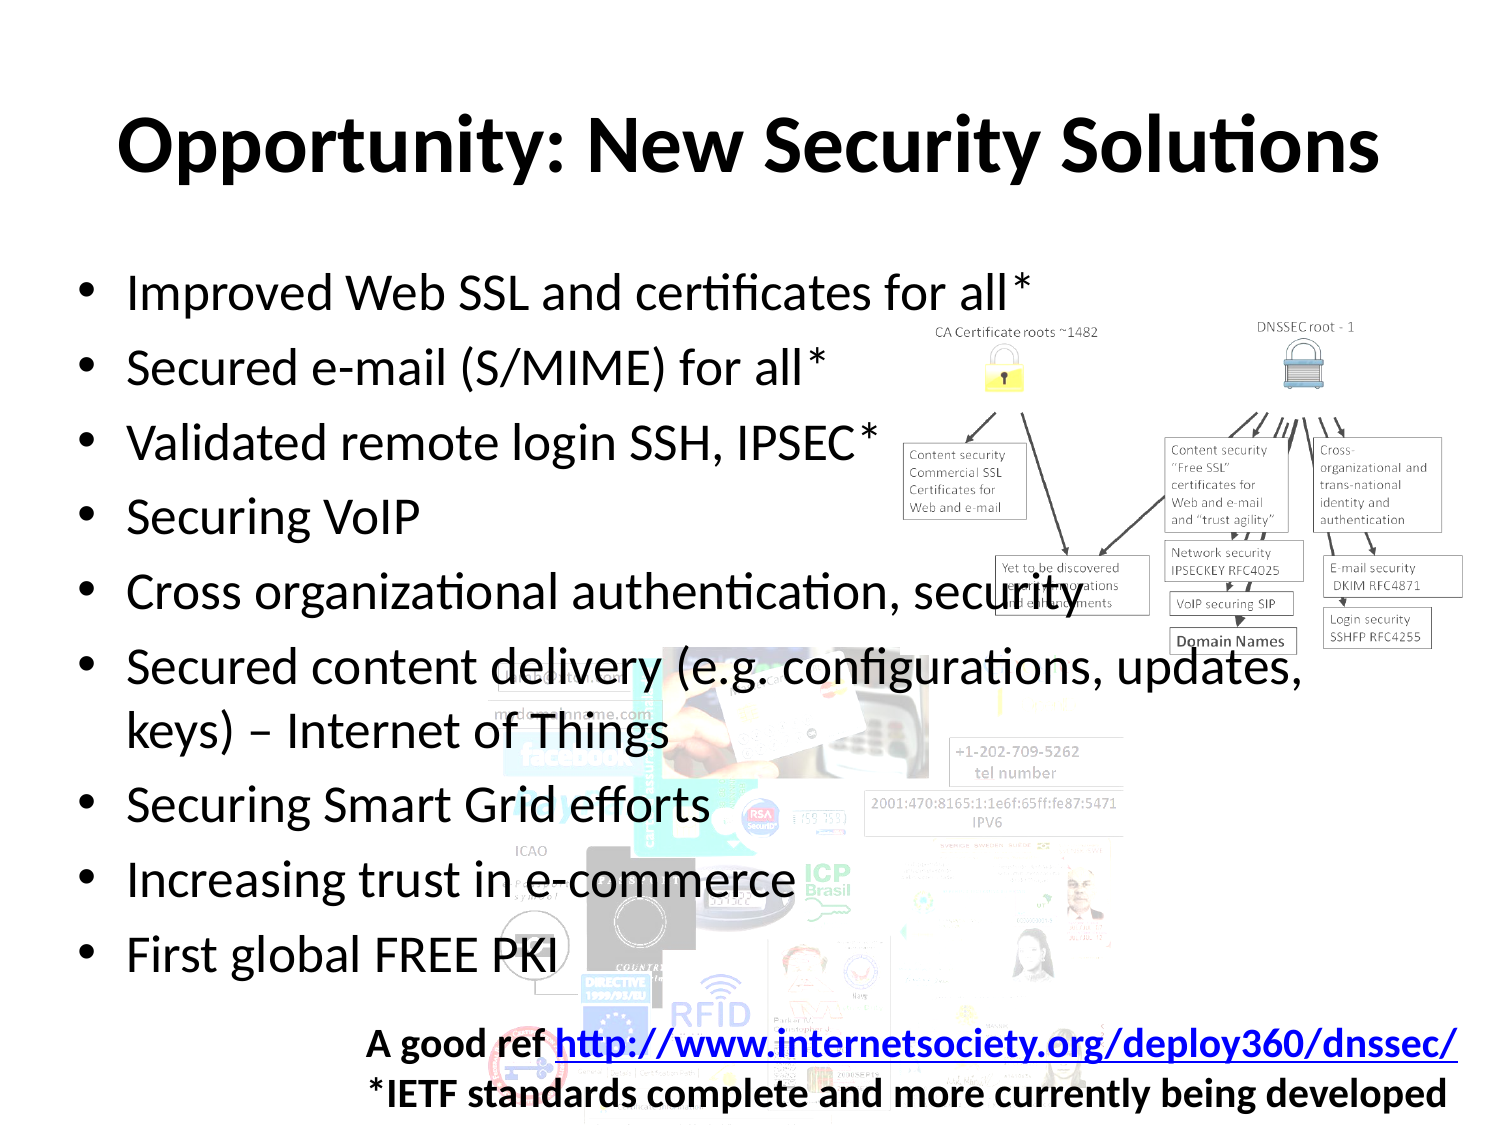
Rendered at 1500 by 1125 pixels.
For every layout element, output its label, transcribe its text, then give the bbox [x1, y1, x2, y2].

text_box A good ref http://www.internetsociety.org/deploy360/dnssec/ *IETF standards complete and more currently being developed [1129, 1008, 1500, 1124]
title Opportunity: New Security Solutions [75, 45, 1425, 233]
list Improved Web SSL and certificates for all* Secured e-mail (S/MIME) for all* Validated remote login SSH, IPSEC* Securing VoIP Cross organizational authentication, security Secured content delivery (e.g. configurations, updates, keys) – Internet of Things Securing Smart Grid efforts Increasing trust in e-commerce First global FREE PKI [62, 249, 1413, 993]
picture [487, 312, 1463, 1125]
text_box A good ref http://www.internetsociety.org/deploy360/dnssec/ *IETF standards complete and more currently being developed [351, 1008, 482, 1124]
